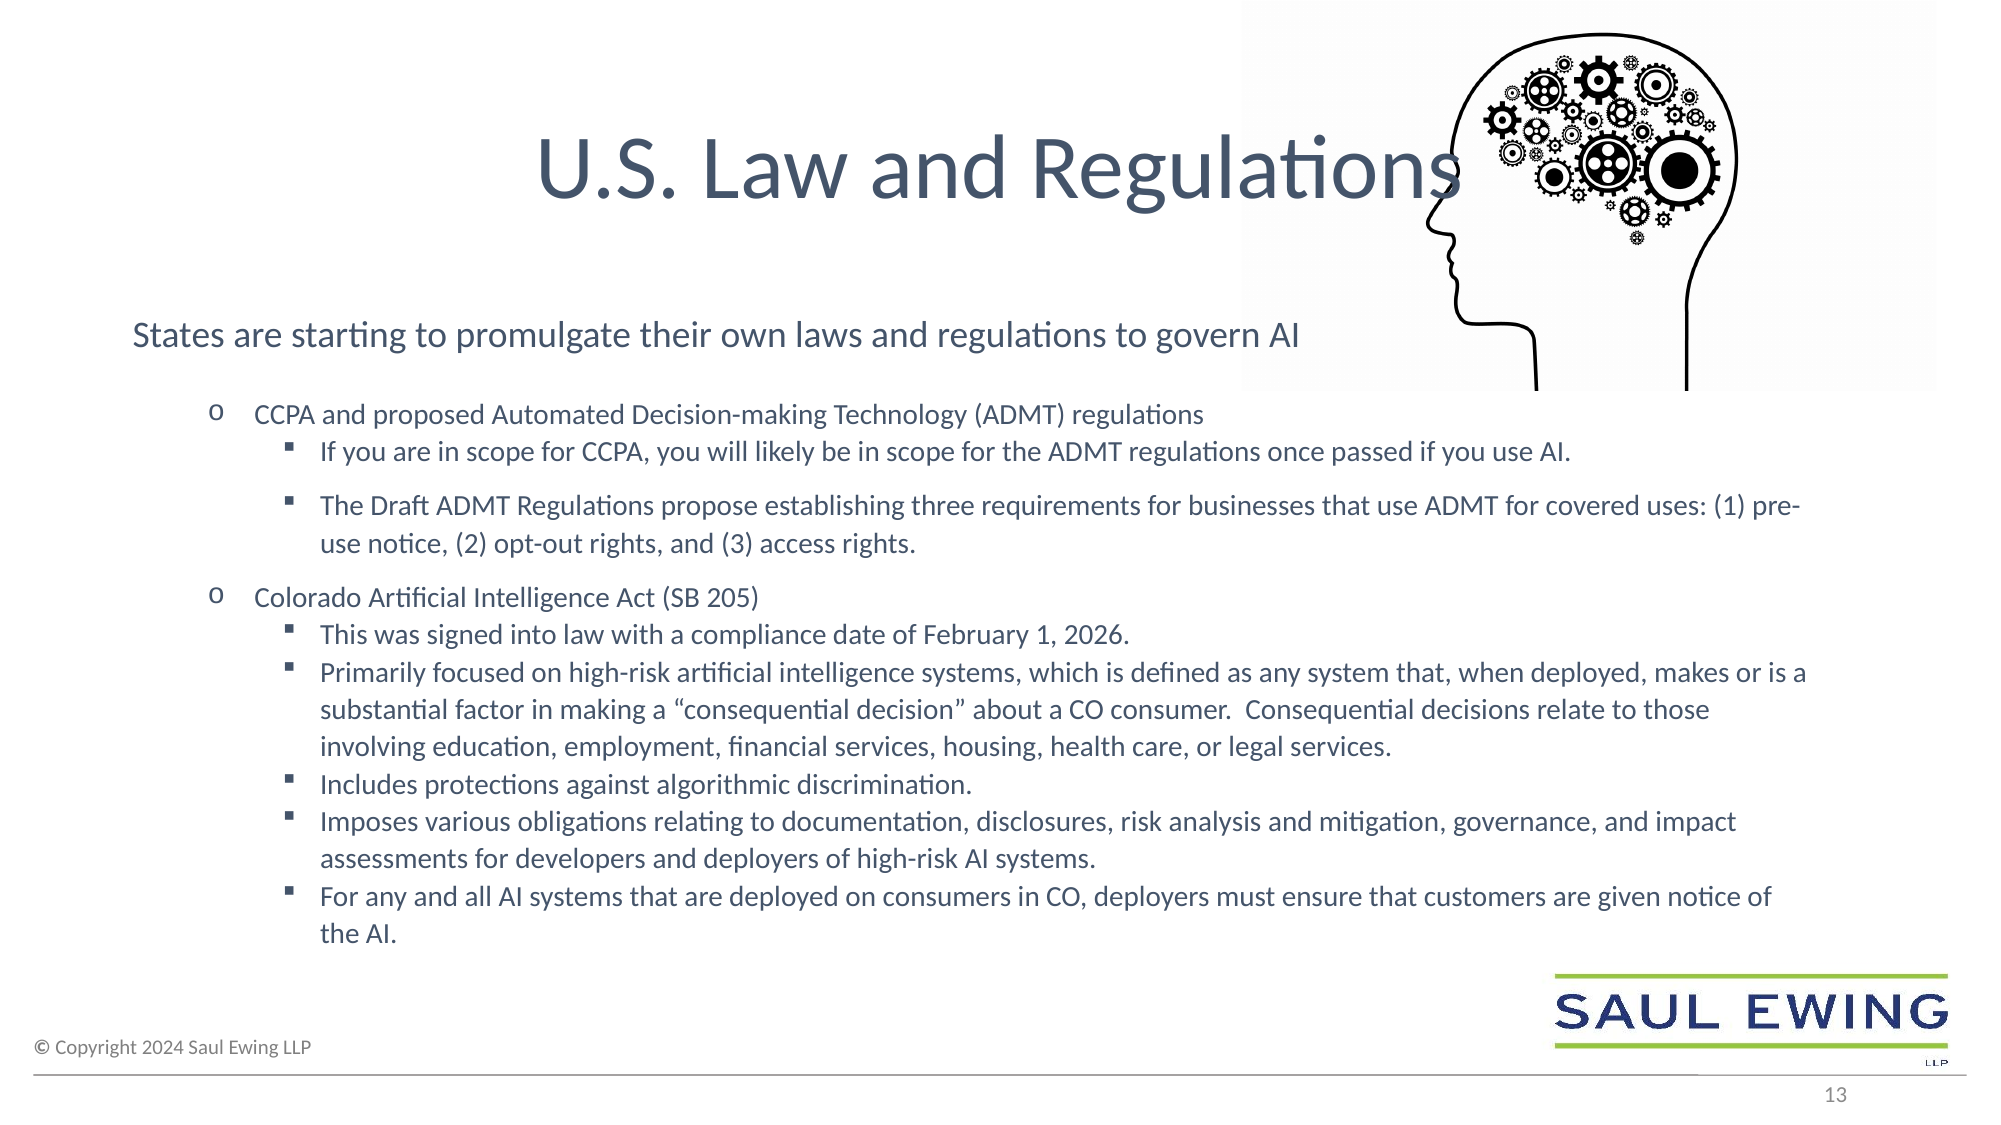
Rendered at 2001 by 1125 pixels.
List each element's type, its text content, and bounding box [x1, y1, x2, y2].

title U.S. Law and Regulations [137, 59, 1240, 278]
slide_number 13 [1412, 1063, 1863, 1124]
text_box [1240, 0, 1938, 392]
picture [1498, 929, 2000, 1094]
text_box States are starting to promulgate their own laws and regulations to govern AI CCPA and proposed Automated Decision-making Technology (ADMT) regulations If you are in scope for CCPA, you will likely be in scope for the ADMT regulations once passed if you use AI. The Draft ADMT Regulations propose establishing three requirements for businesses that use ADMT for covered uses: (1) pre-use notice, (2) opt-out rights, and (3) access rights. Colorado Artificial Intelligence Act (SB 205) This was signed into law with a compliance date of February 1, 2026. Primarily focused on high-risk artificial intelligence systems, which is defined as any system that, when deployed, makes or is a substantial factor in making a “consequential decision” about a CO consumer. Consequential decisions relate to those involving education, employment, financial services, housing, health care, or legal services. Includes protections against algorithmic discrimination. Imposes various obligations relating to documentation, disclosures, risk analysis and mitigation, governance, and impact assessments for developers and deployers of high-risk AI systems. For any and all AI systems that are deployed on consumers in CO, deployers must ensure that customers are given notice of the AI. [117, 299, 1826, 1003]
